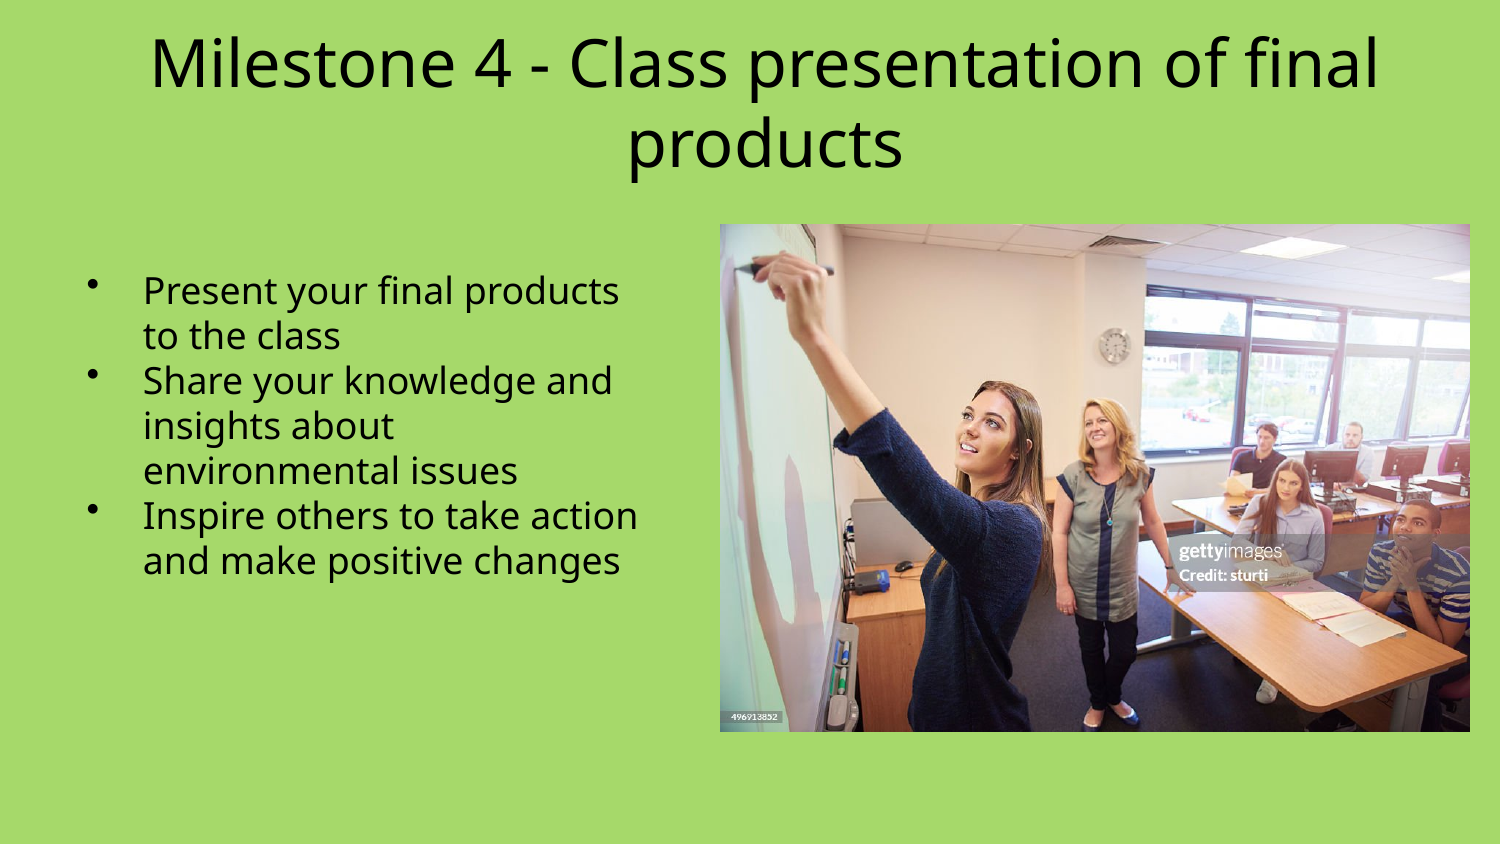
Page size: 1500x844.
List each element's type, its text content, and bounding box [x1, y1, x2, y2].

text_box Present your final products to the class Share your knowledge and insights about environmental issues Inspire others to take action and make positive changes [44, 224, 645, 582]
text_box Milestone 4 - Class presentation of final products [0, 0, 1500, 150]
picture [719, 224, 1470, 732]
